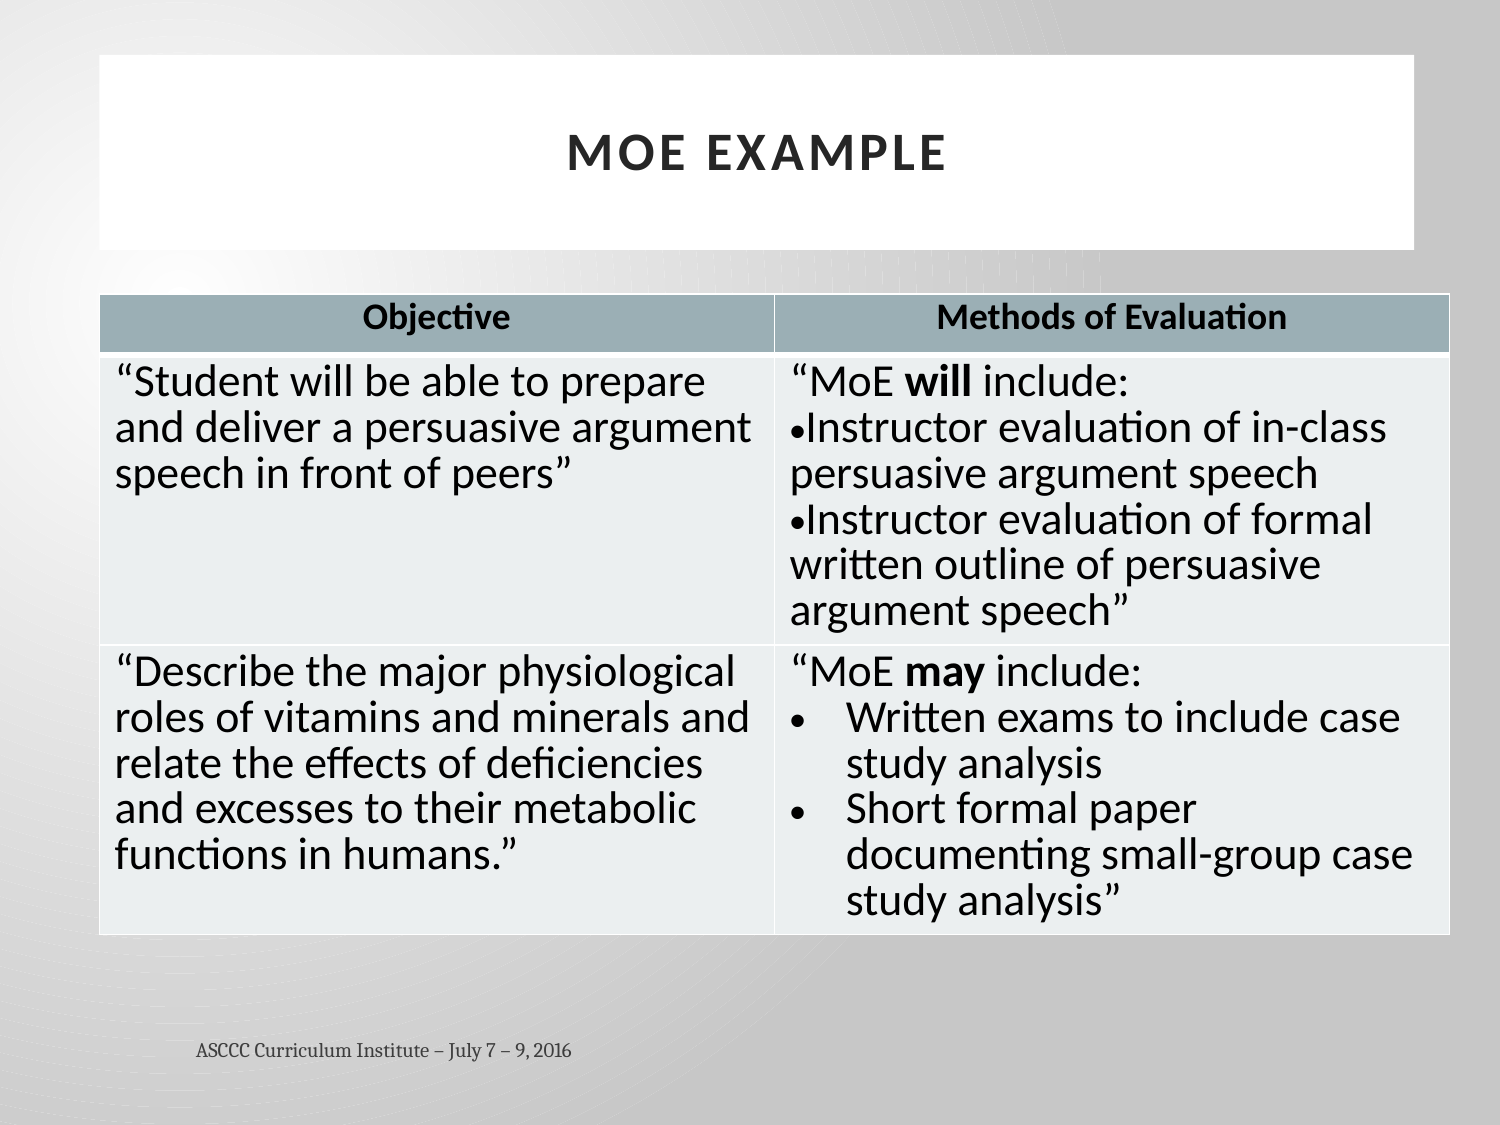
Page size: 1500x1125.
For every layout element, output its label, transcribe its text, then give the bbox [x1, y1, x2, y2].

table_cell “Student will be able to prepare and deliver a persuasive argument speech in front of peers” [100, 358, 774, 644]
table_cell “MoE may include: Written exams to include case study analysis Short formal paper documenting small-group case study analysis” [775, 646, 1449, 934]
footer ASCCC Curriculum Institute – July 7 – 9, 2016 [180, 1023, 929, 1076]
table_header Objective [100, 295, 774, 352]
title MoE Example [99, 54, 1415, 250]
table_header Methods of Evaluation [775, 295, 1449, 352]
table_cell “Describe the major physiological roles of vitamins and minerals and relate the effects of deficiencies and excesses to their metabolic functions in humans.” [100, 646, 774, 934]
table_cell “MoE will include: Instructor evaluation of in-class persuasive argument speech Instructor evaluation of formal written outline of persuasive argument speech” [775, 358, 1449, 644]
